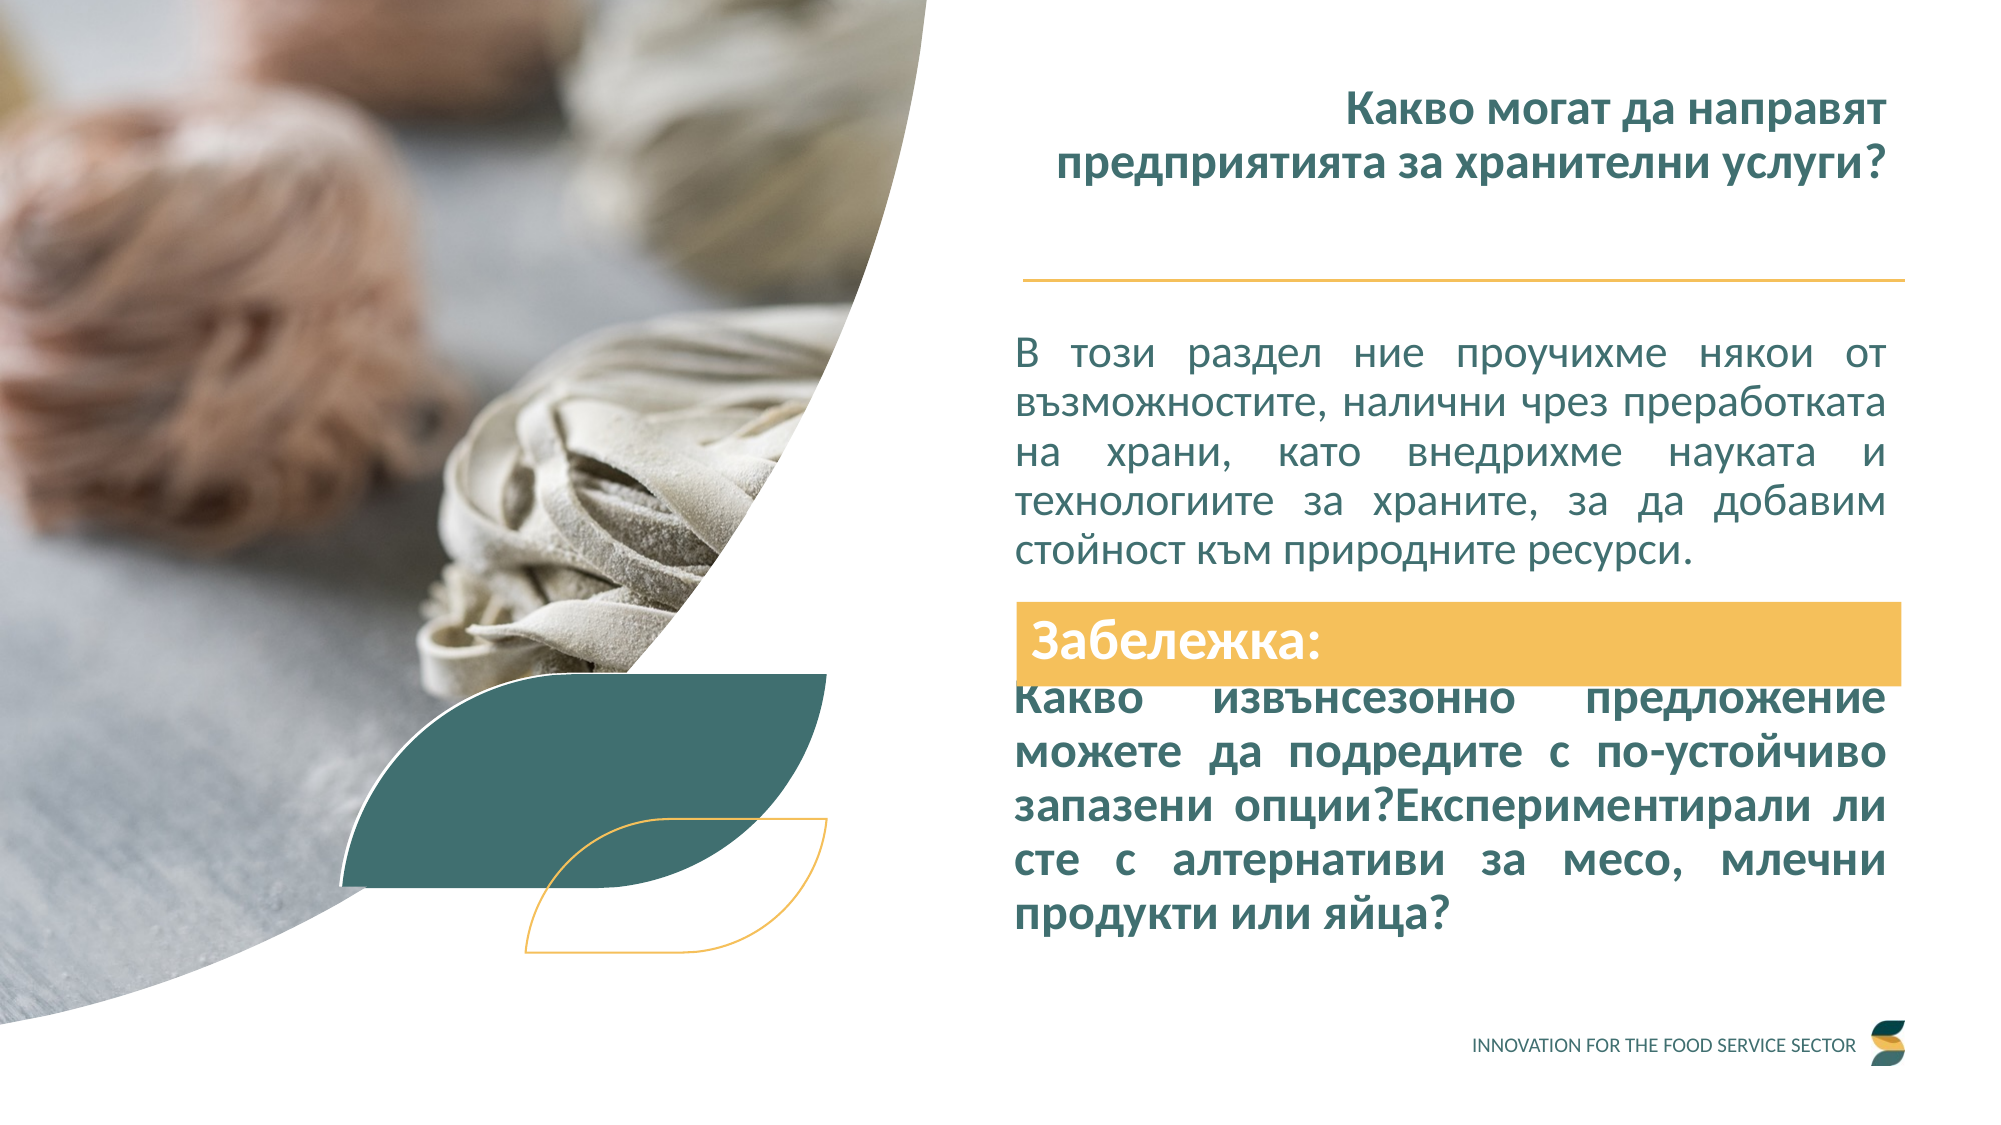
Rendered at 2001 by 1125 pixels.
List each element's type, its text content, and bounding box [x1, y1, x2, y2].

picture [0, 0, 927, 1025]
list В този раздел ние проучихме някои от възможностите, налични чрез преработката на храни, като внедрихме науката и технологиите за храните, за да добавим стойност към природните ресурси. Какво извънсезонно предложение можете да подредите с по-устойчиво запазени опции?Експериментирали ли сте с алтернативи за месо, млечни продукти или яйца? [999, 320, 1903, 968]
picture [1871, 1020, 1905, 1066]
list Какво могат да направят предприятията за хранителни услуги? [1036, 73, 1903, 249]
text_box Забележка: [1016, 601, 1902, 687]
